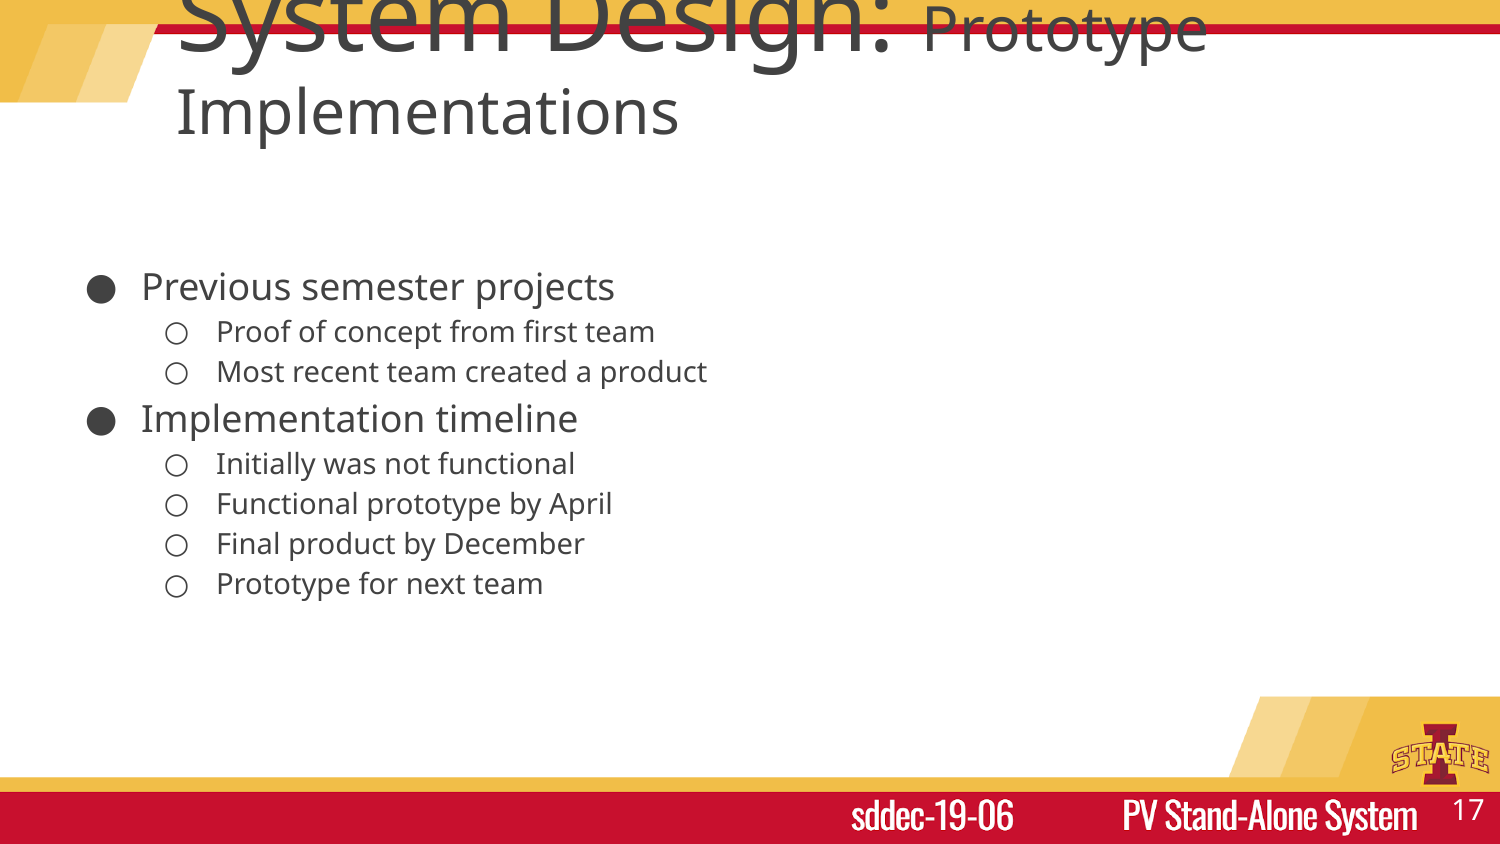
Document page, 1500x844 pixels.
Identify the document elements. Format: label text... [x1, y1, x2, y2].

picture [0, 0, 1500, 844]
list Previous semester projects Proof of concept from first team Most recent team created a product Implementation timeline Initially was not functional Functional prototype by April Final product by December Prototype for next team [51, 240, 1449, 750]
title System Design: Prototype Implementations [161, 41, 1500, 162]
slide_number ‹#› [1410, 779, 1500, 844]
